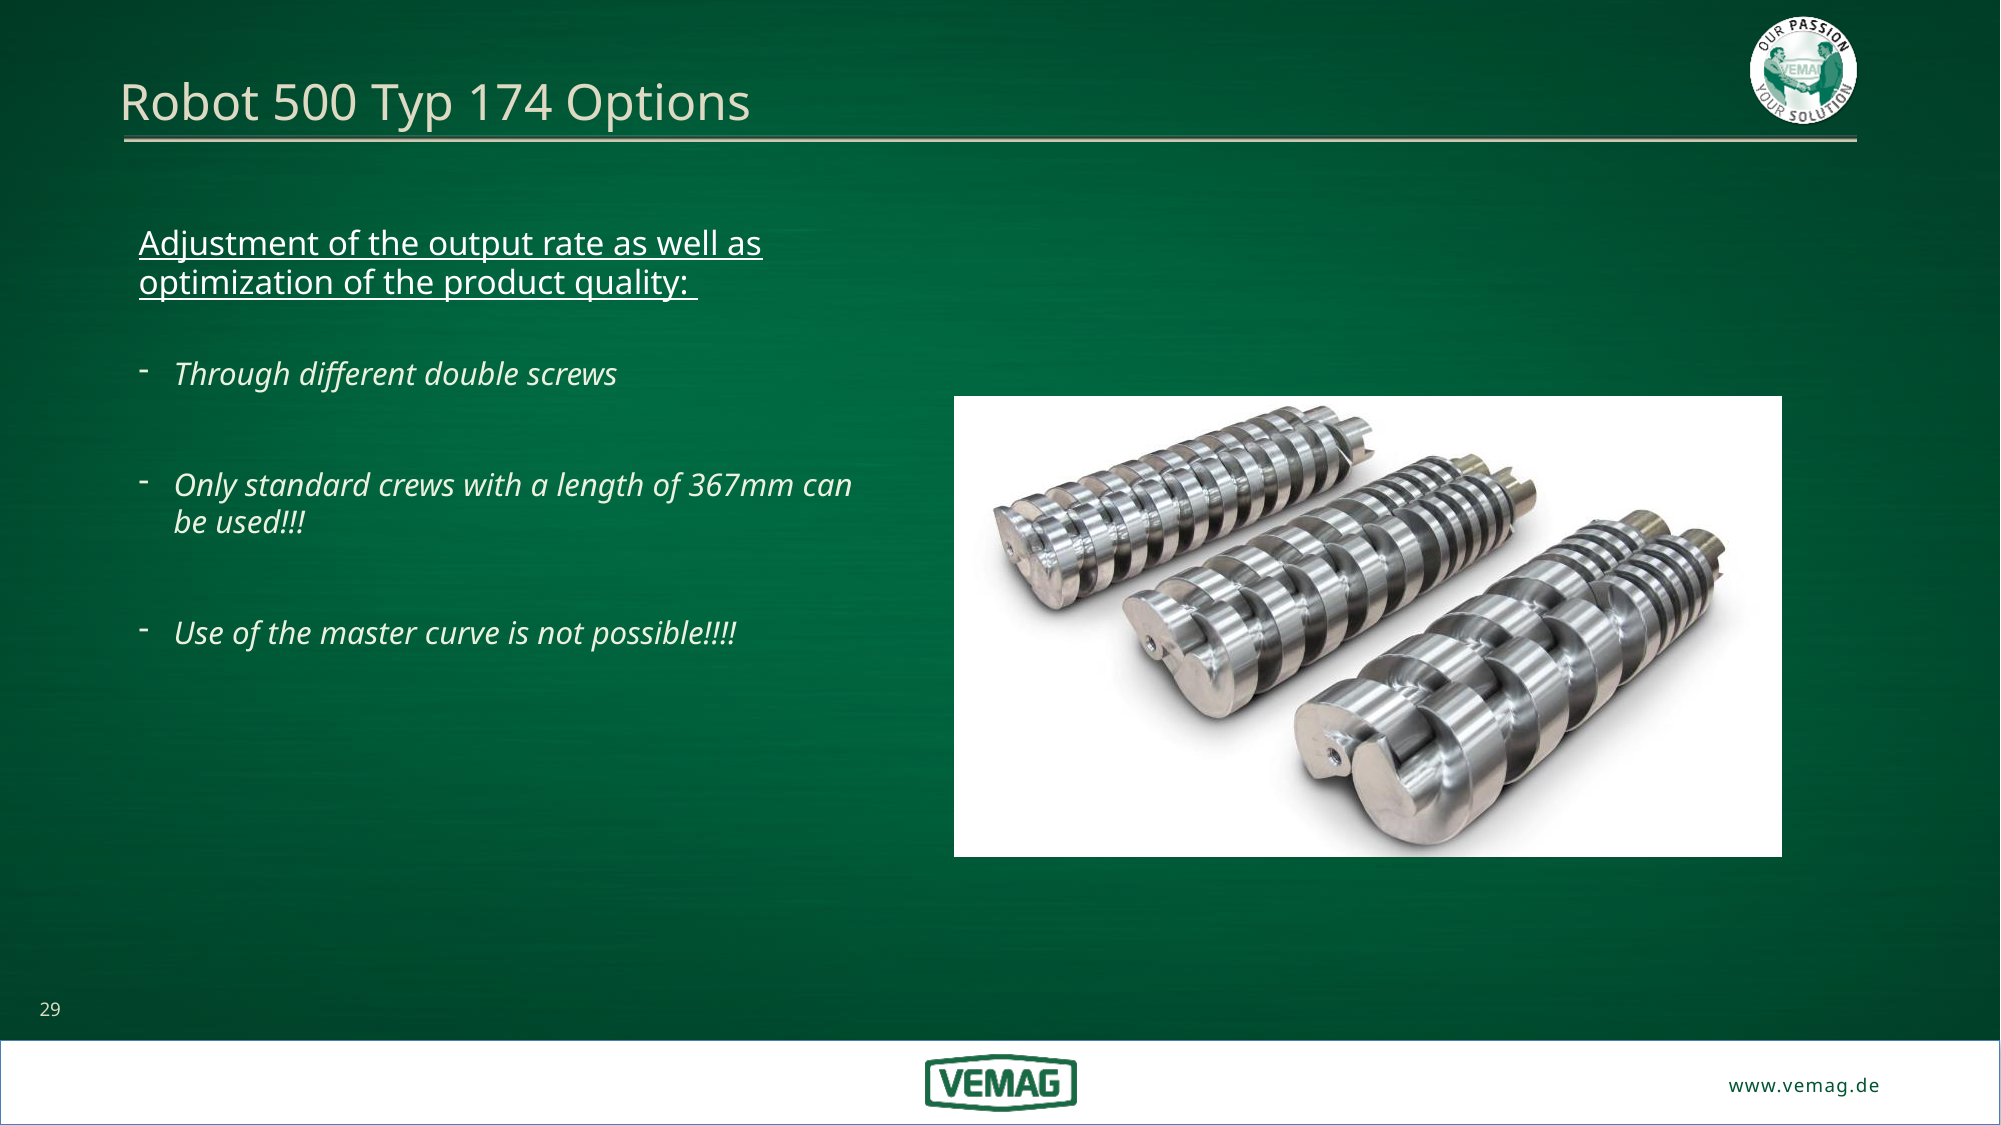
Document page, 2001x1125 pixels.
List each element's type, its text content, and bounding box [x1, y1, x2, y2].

title Robot 500 Typ 174 Options [104, 71, 1710, 130]
picture [0, 0, 2000, 1125]
list [977, 170, 1856, 1006]
list Adjustment of the output rate as well as optimization of the product quality: Through different double screws Only standard crews with a length of 367mm can be used!!! Use of the master curve is not possible!!!! [67, 170, 907, 1006]
